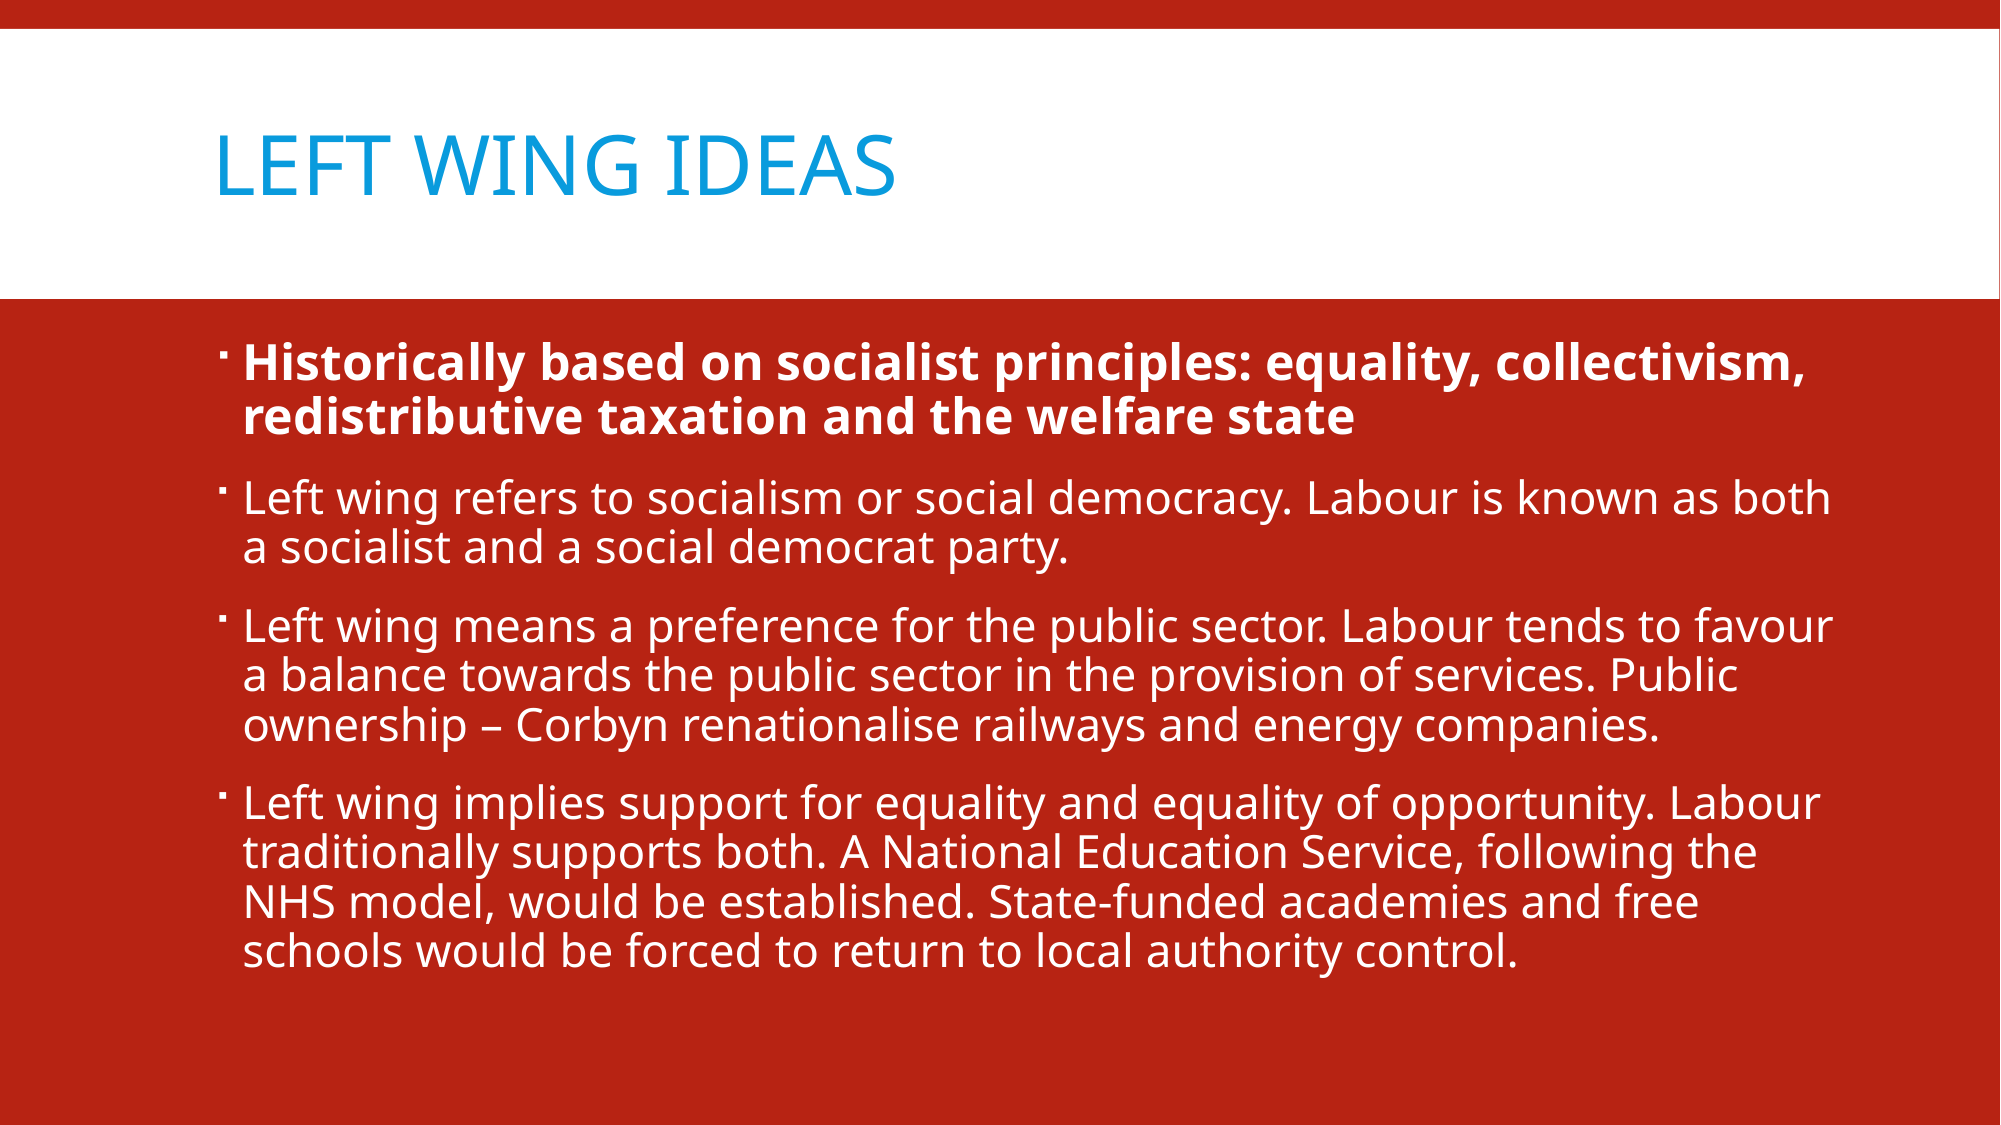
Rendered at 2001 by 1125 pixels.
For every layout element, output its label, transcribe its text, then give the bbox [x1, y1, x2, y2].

title Left Wing Ideas [197, 46, 1803, 295]
list Historically based on socialist principles: equality, collectivism, redistributive taxation and the welfare state Left wing refers to socialism or social democracy. Labour is known as both a socialist and a social democrat party. Left wing means a preference for the public sector. Labour tends to favour a balance towards the public sector in the provision of services. Public ownership – Corbyn renationalise railways and energy companies. Left wing implies support for equality and equality of opportunity. Labour traditionally supports both. A National Education Service, following the NHS model, would be established. State-funded academies and free schools would be forced to return to local authority control. [197, 329, 1880, 1075]
